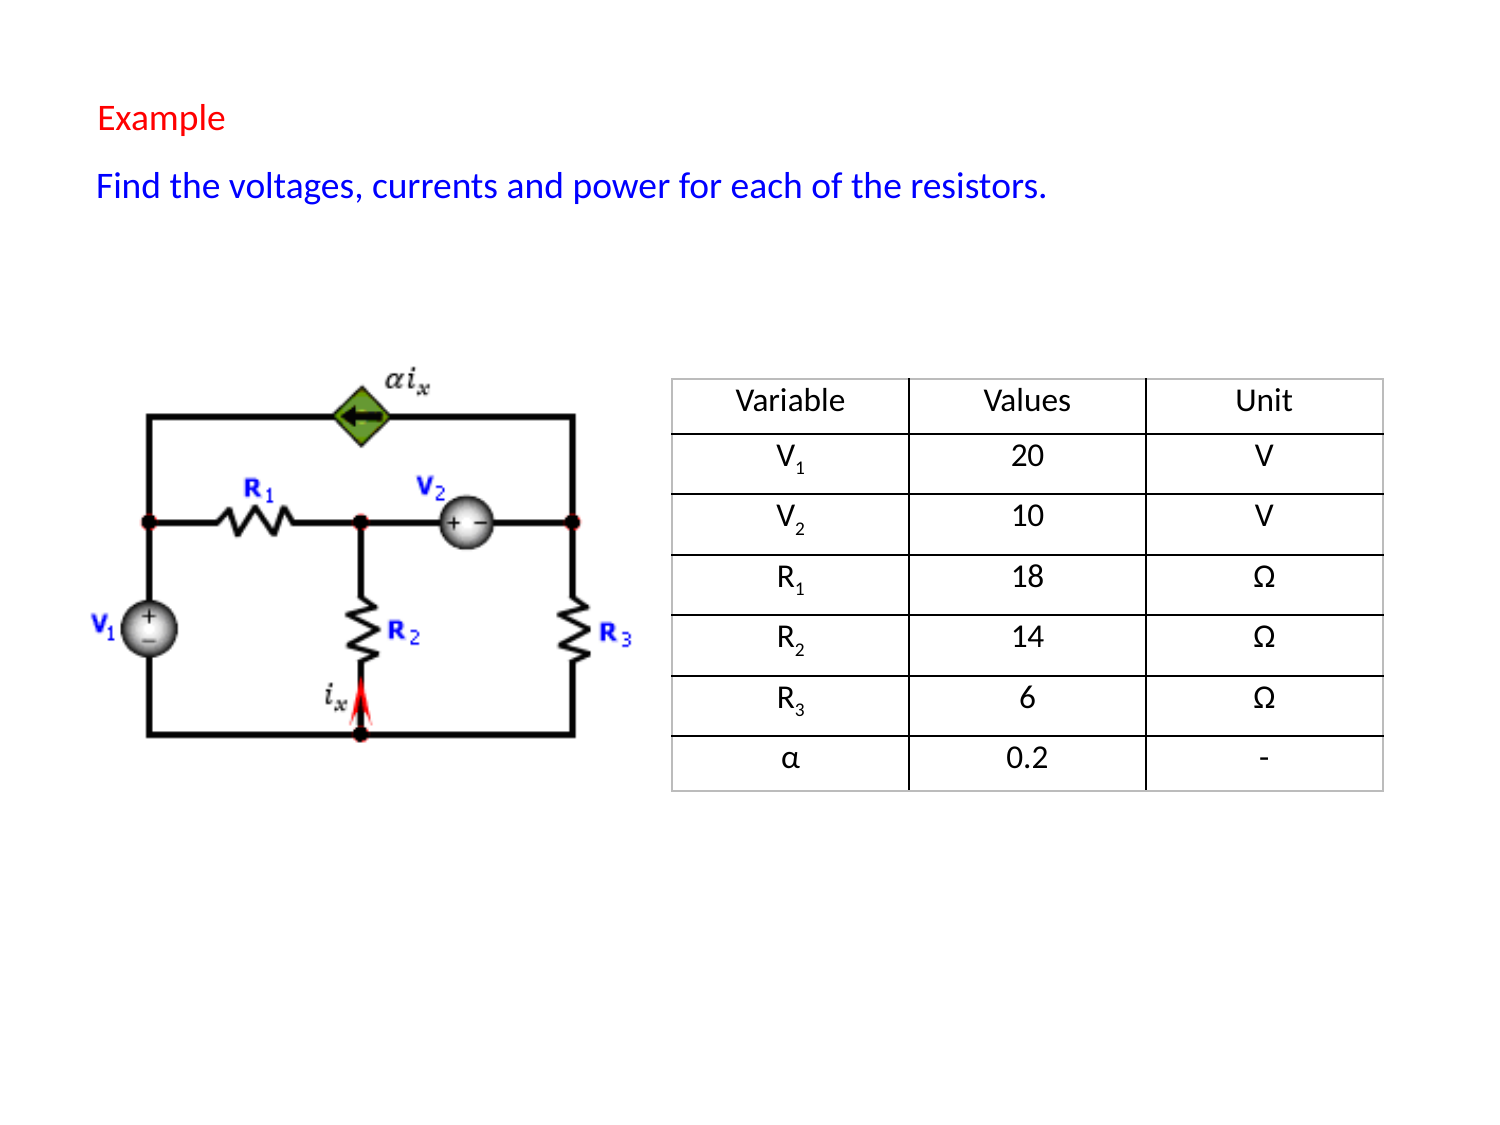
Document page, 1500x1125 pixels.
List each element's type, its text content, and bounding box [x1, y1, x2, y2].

picture [80, 357, 645, 765]
text_box Example [82, 85, 241, 146]
table_cell V [1147, 495, 1382, 554]
table_cell α [673, 737, 908, 790]
table_cell 14 [910, 616, 1145, 675]
table_cell V1 [673, 435, 908, 493]
table_cell Ω [1147, 556, 1382, 614]
table_cell V [1147, 435, 1382, 493]
table_cell 6 [910, 677, 1145, 735]
table_cell 18 [910, 556, 1145, 614]
table_cell 20 [910, 435, 1145, 493]
table_cell 0.2 [910, 737, 1145, 790]
table_header Values [910, 380, 1145, 433]
table_cell R2 [673, 616, 908, 675]
table_cell R1 [673, 556, 908, 614]
table_cell Ω [1147, 677, 1382, 735]
table_cell Ω [1147, 616, 1382, 675]
table_cell 10 [910, 495, 1145, 554]
table_cell R3 [673, 677, 908, 735]
table_header Unit [1147, 380, 1382, 433]
table_header Variable [673, 380, 908, 433]
text_box Find the voltages, currents and power for each of the resistors. [81, 153, 1425, 214]
table_cell - [1147, 737, 1382, 790]
table_cell V2 [673, 495, 908, 554]
